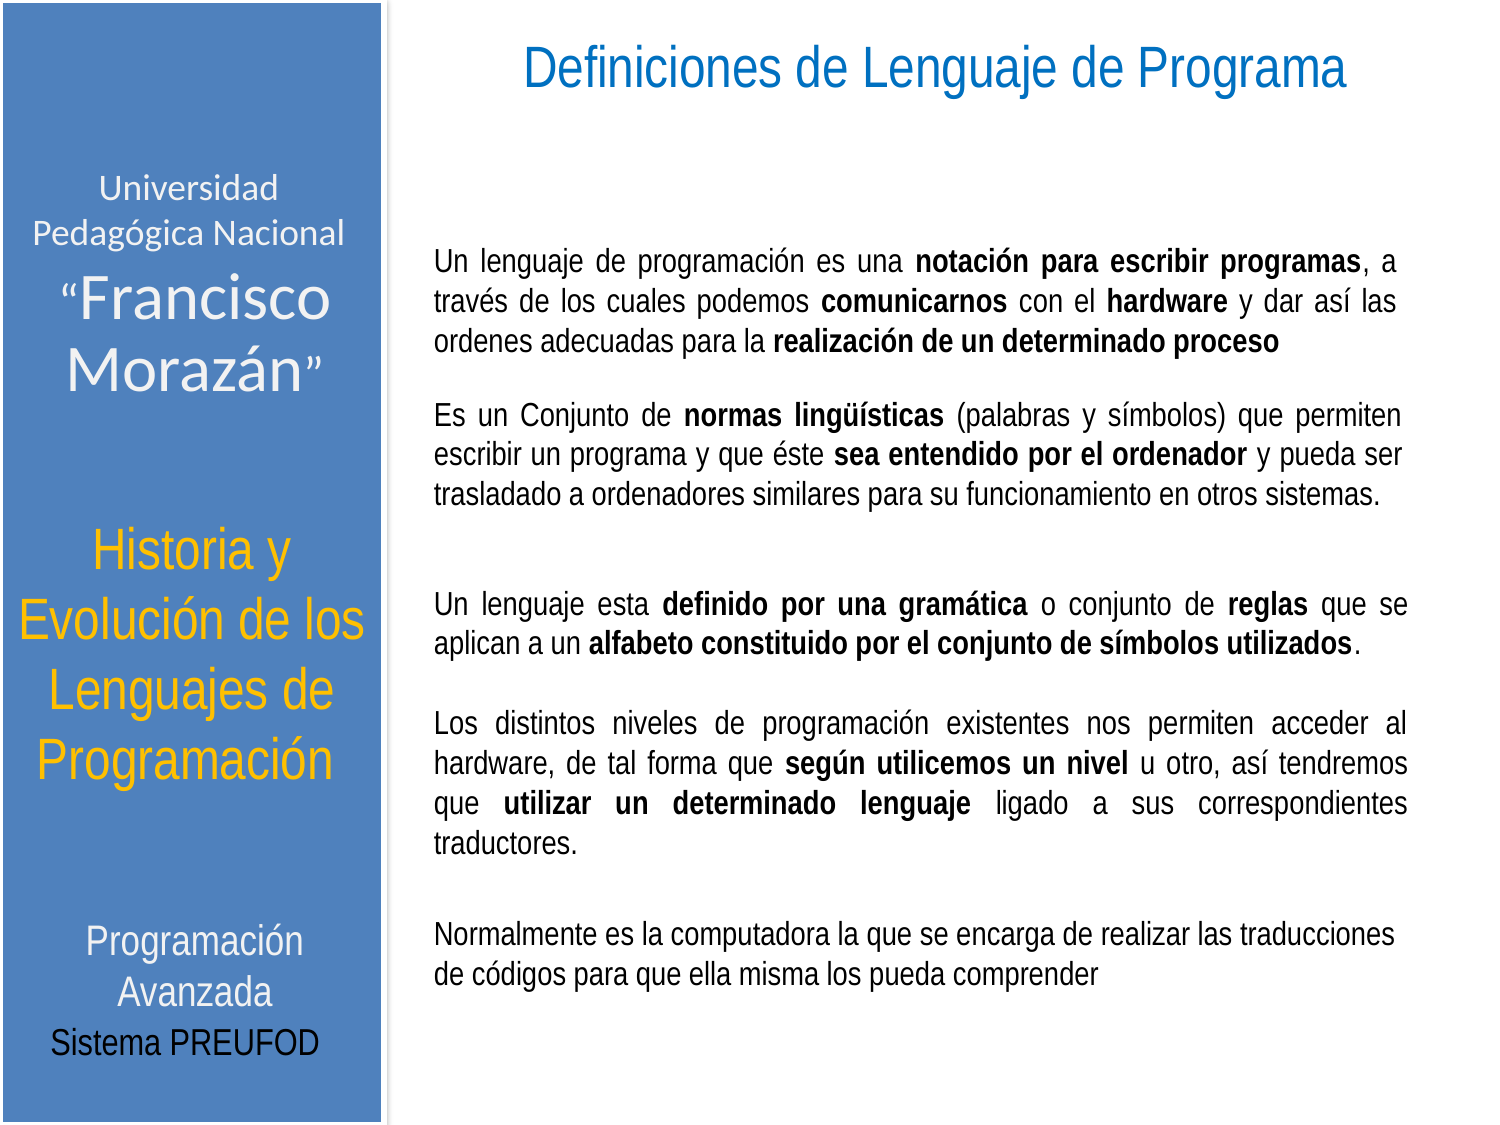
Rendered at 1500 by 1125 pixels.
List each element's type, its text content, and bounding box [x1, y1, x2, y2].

text_box [0, 414, 387, 1125]
text_box Un lenguaje esta definido por una gramática o conjunto de reglas que se aplican a un alfabeto constituido por el conjunto de símbolos utilizados. Los distintos niveles de programación existentes nos permiten acceder al hardware, de tal forma que según utilicemos un nivel u otro, así tendremos que utilizar un determinado lenguaje ligado a sus correspondientes traductores. [419, 574, 1424, 869]
text_box Sistema PREUFOD [35, 1023, 414, 1071]
text_box [0, 0, 387, 302]
text_box Un lenguaje de programación es una notación para escribir programas, a través de los cuales podemos comunicarnos con el hardware y dar así las ordenes adecuadas para la realización de un determinado proceso [419, 231, 1412, 367]
text_box “Francisco Morazán” [0, 302, 390, 414]
text_box Normalmente es la computadora la que se encarga de realizar las traducciones de códigos para que ella misma los pueda comprender [419, 905, 1412, 1000]
text_box Universidad Pedagógica Nacional [0, 78, 378, 302]
text_box Definiciones de Lenguaje de Programa [383, 0, 1500, 107]
text_box Programación Avanzada [29, 905, 361, 1024]
text_box Es un Conjunto de normas lingüísticas (palabras y símbolos) que permiten escribir un programa y que éste sea entendido por el ordenador y pueda ser trasladado a ordenadores similares para su funcionamiento en otros sistemas. [419, 385, 1418, 520]
text_box Historia y Evolución de los Lenguajes de Programación [0, 503, 384, 799]
